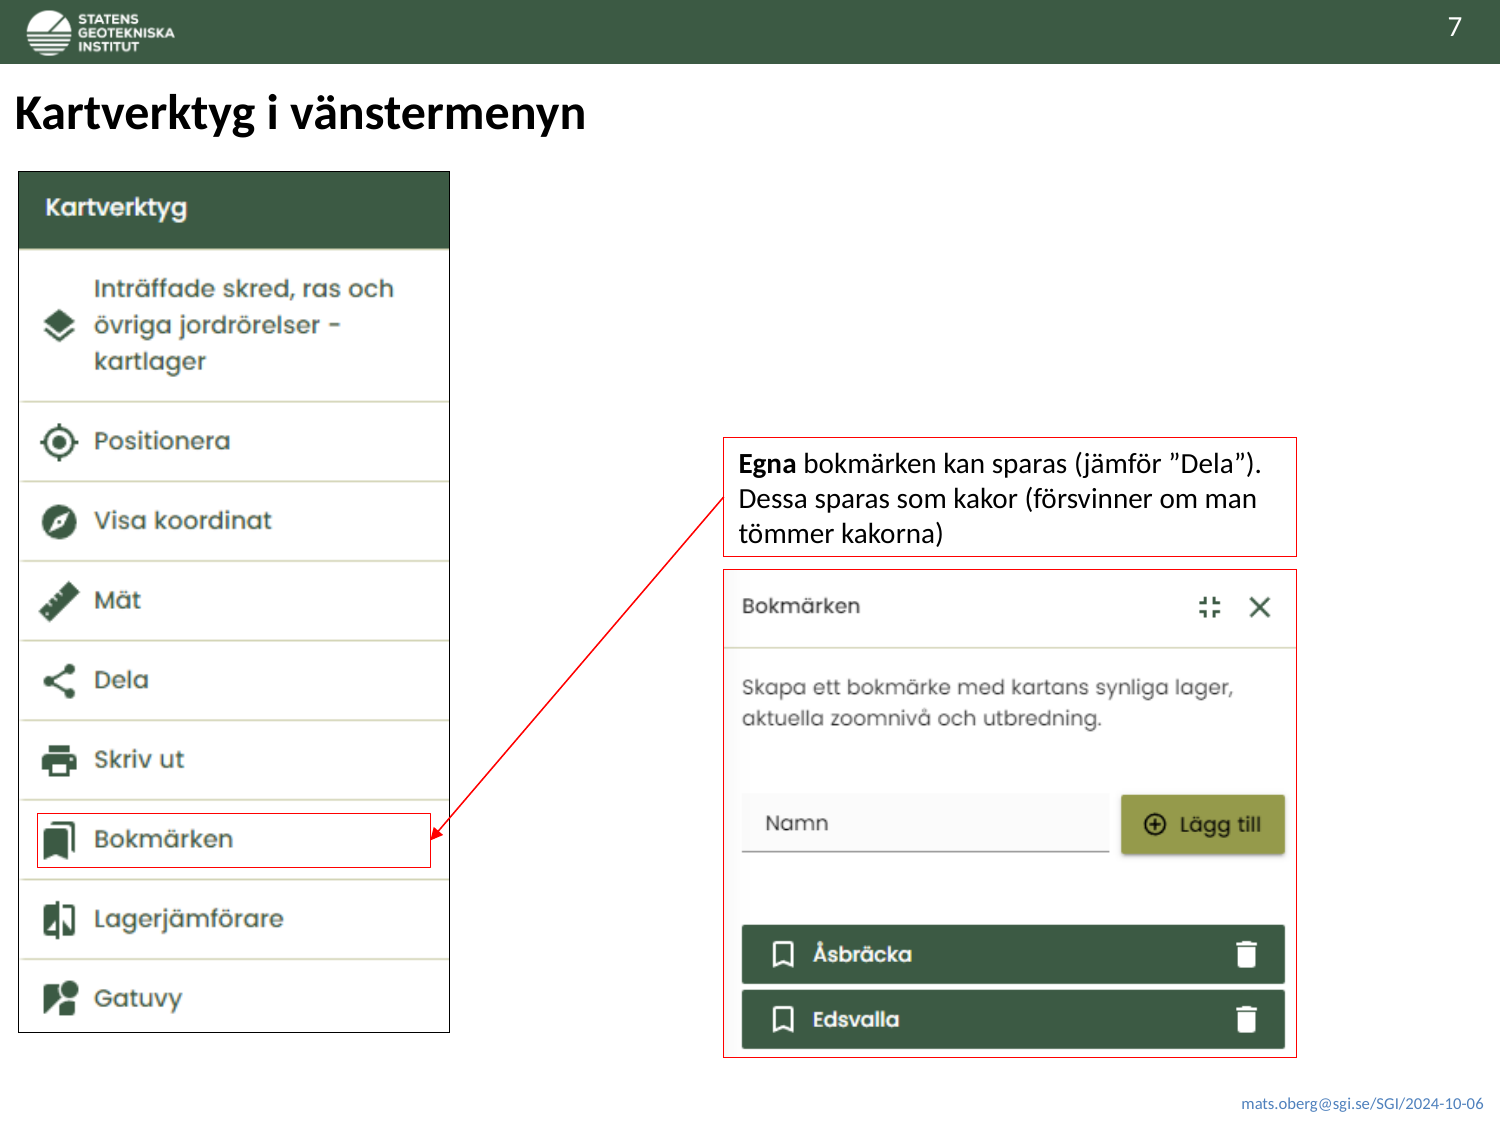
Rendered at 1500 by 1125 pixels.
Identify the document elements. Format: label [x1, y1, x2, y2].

picture [0, 0, 1500, 64]
text_box [0, 71, 1398, 1058]
